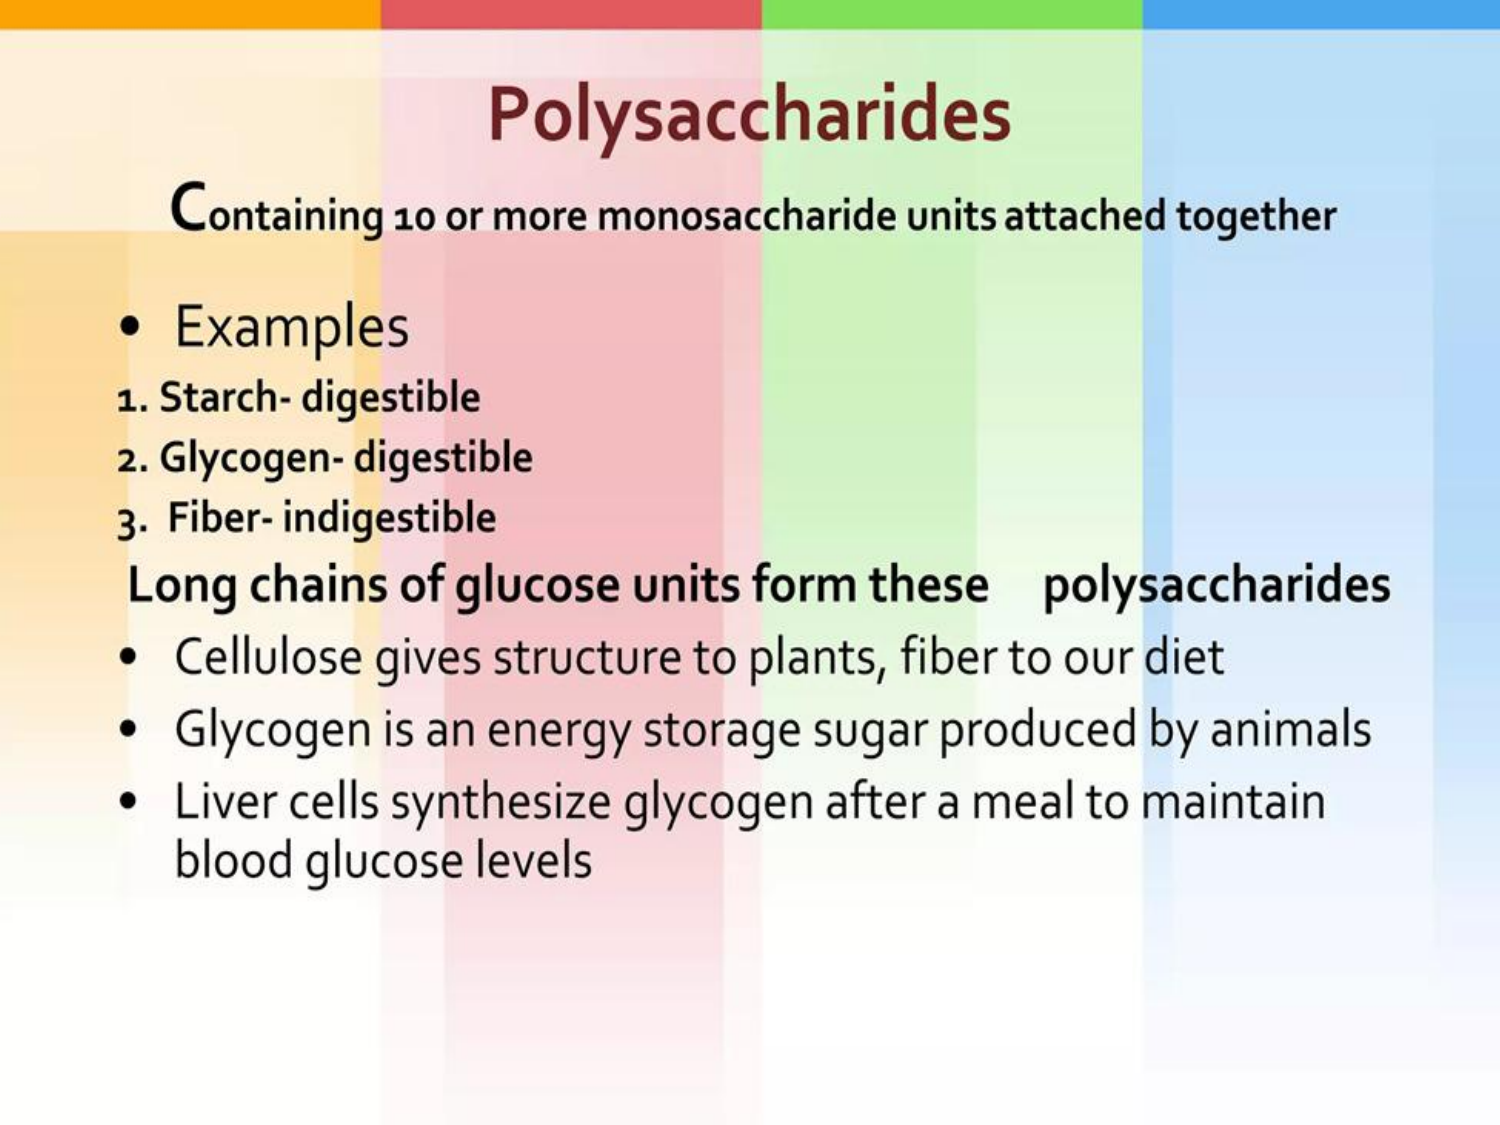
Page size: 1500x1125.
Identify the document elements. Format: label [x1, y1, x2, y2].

list [0, 0, 1500, 1125]
